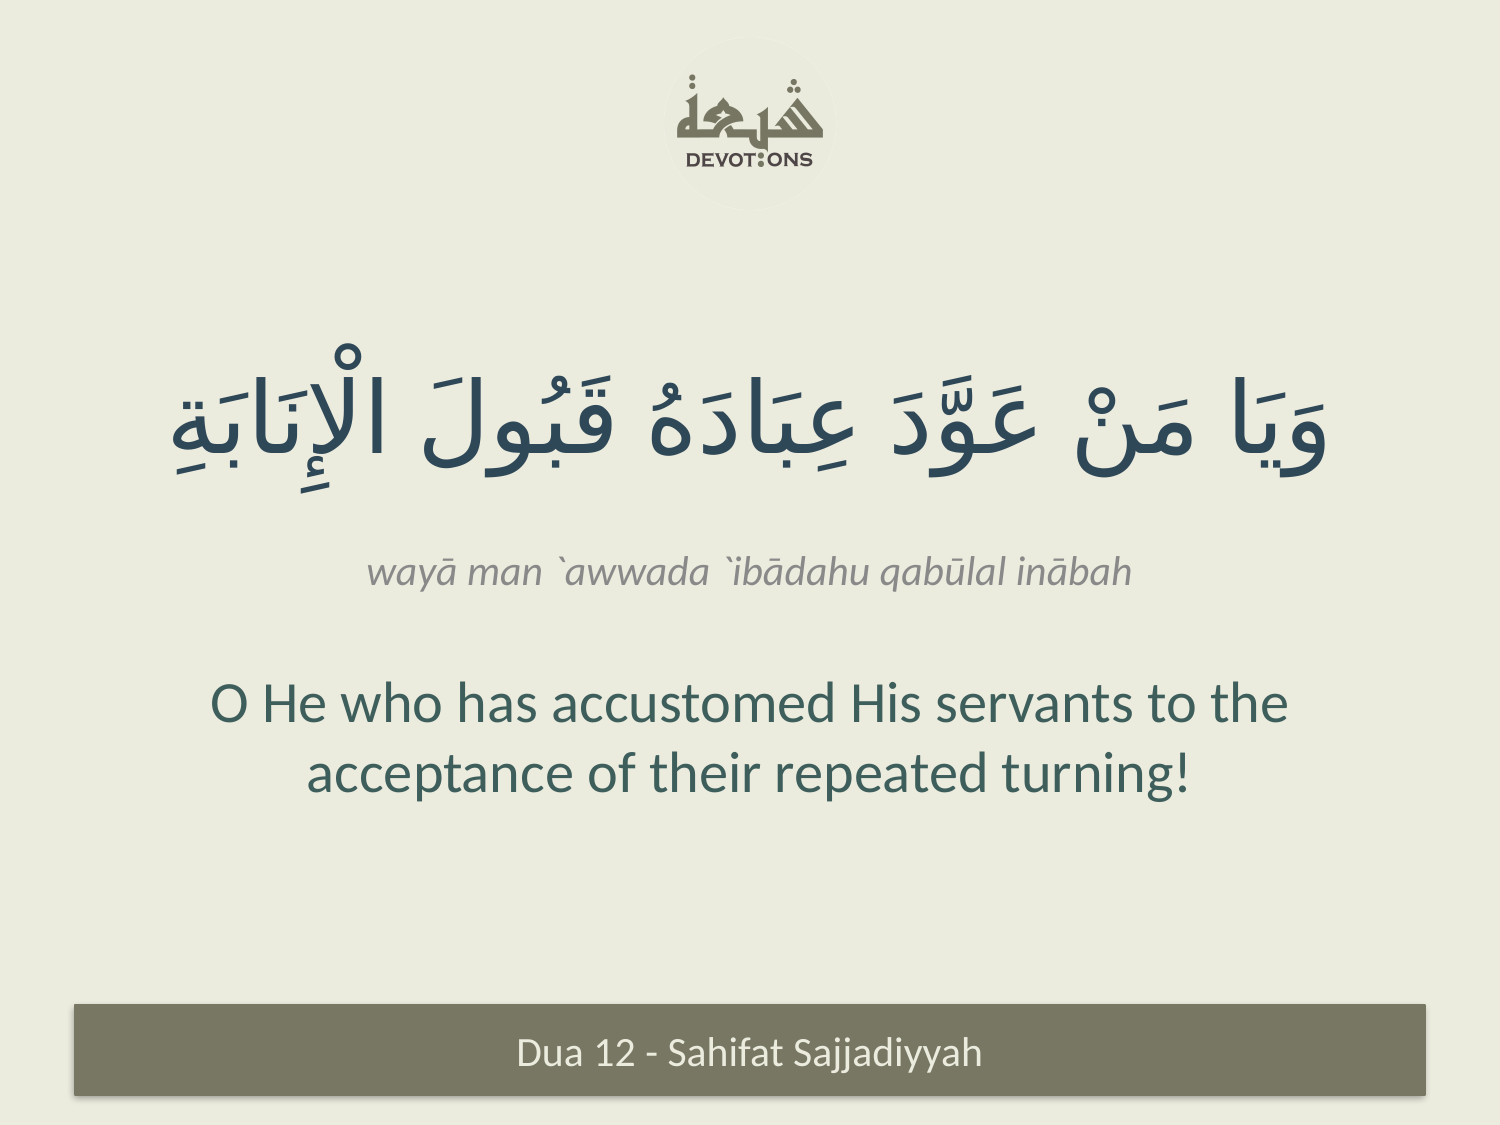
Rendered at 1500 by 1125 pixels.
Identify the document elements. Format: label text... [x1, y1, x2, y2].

text_box وَيَا مَنْ عَوَّدَ عِبَادَهُ قَبُولَ الْإِنَابَةِ wayā man `awwada `ibādahu qabūlal inābah O He who has accustomed His servants to the acceptance of their repeated turning! [74, 346, 1425, 811]
text_box [74, 1004, 1426, 1096]
text_box Dua 12 - Sahifat Sajjadiyyah [501, 1017, 999, 1083]
picture [656, 29, 844, 218]
